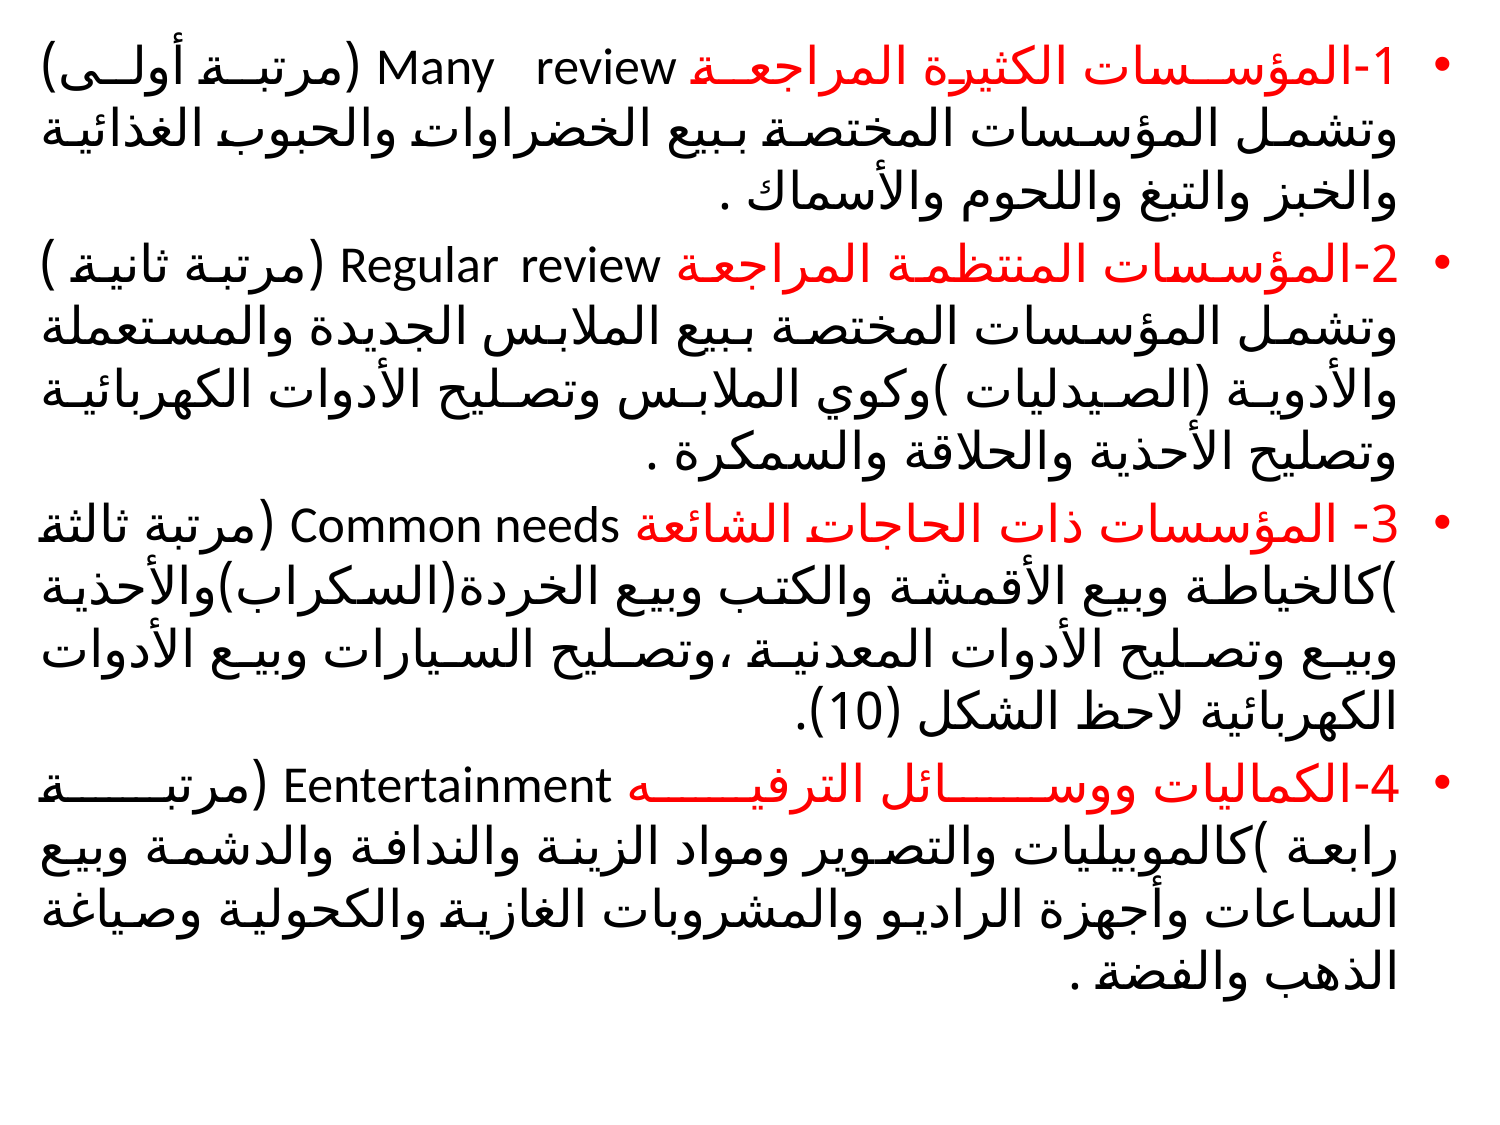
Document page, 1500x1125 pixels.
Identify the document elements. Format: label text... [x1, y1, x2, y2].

list 1-المؤسسات الكثيرة المراجعة Many review (مرتبة أولى) وتشمل المؤسسات المختصة ببيع الخضراوات والحبوب الغذائية والخبز والتبغ واللحوم والأسماك . 2-المؤسسات المنتظمة المراجعة Regular review (مرتبة ثانية ) وتشمل المؤسسات المختصة ببيع الملابس الجديدة والمستعملة والأدوية (الصيدليات )وكوي الملابس وتصليح الأدوات الكهربائية وتصليح الأحذية والحلاقة والسمكرة . 3- المؤسسات ذات الحاجات الشائعة Common needs (مرتبة ثالثة )كالخياطة وبيع الأقمشة والكتب وبيع الخردة(السكراب)والأحذية وبيع وتصليح الأدوات المعدنية ،وتصليح السيارات وبيع الأدوات الكهربائية لاحظ الشكل (10). 4-الكماليات ووسائل الترفيه Eentertainment (مرتبة رابعة )كالموبيليات والتصوير ومواد الزينة والندافة والدشمة وبيع الساعات وأجهزة الراديو والمشروبات الغازية والكحولية وصياغة الذهب والفضة . [24, 24, 1463, 1075]
